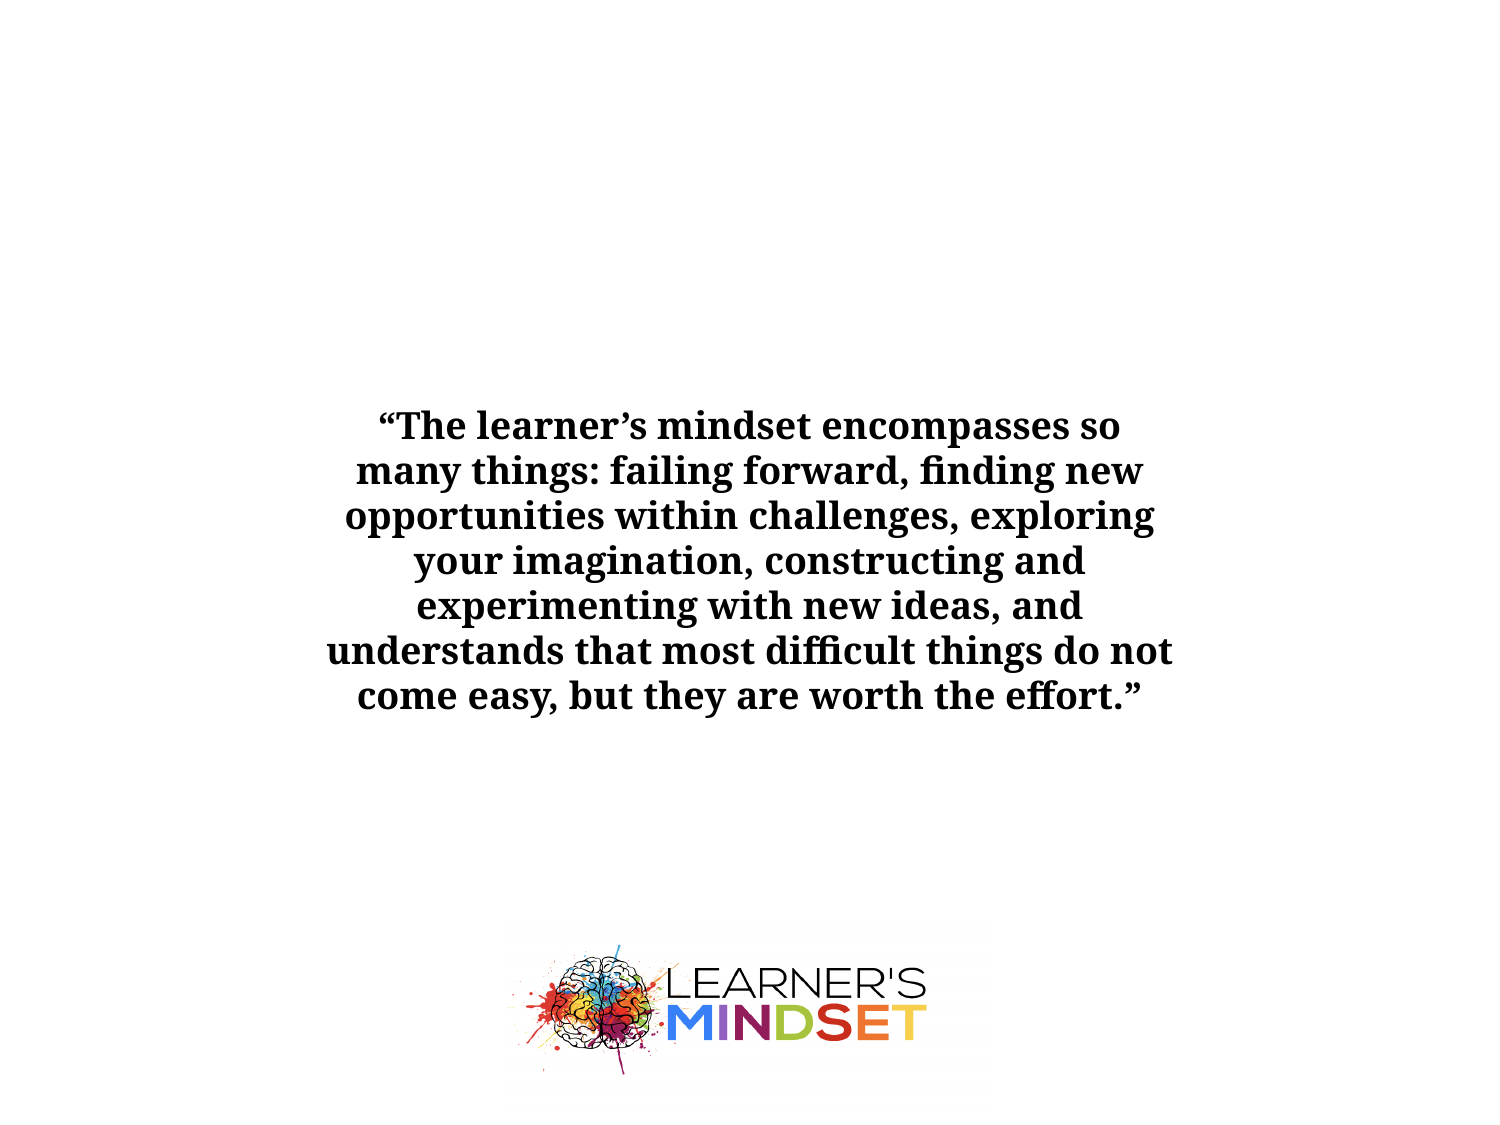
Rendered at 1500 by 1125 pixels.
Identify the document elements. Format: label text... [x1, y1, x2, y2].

picture [501, 911, 999, 1109]
text_box “The learner’s mindset encompasses so many things: failing forward, finding new opportunities within challenges, exploring your imagination, constructing and experimenting with new ideas, and understands that most difficult things do not come easy, but they are worth the effort.” [305, 394, 1194, 725]
